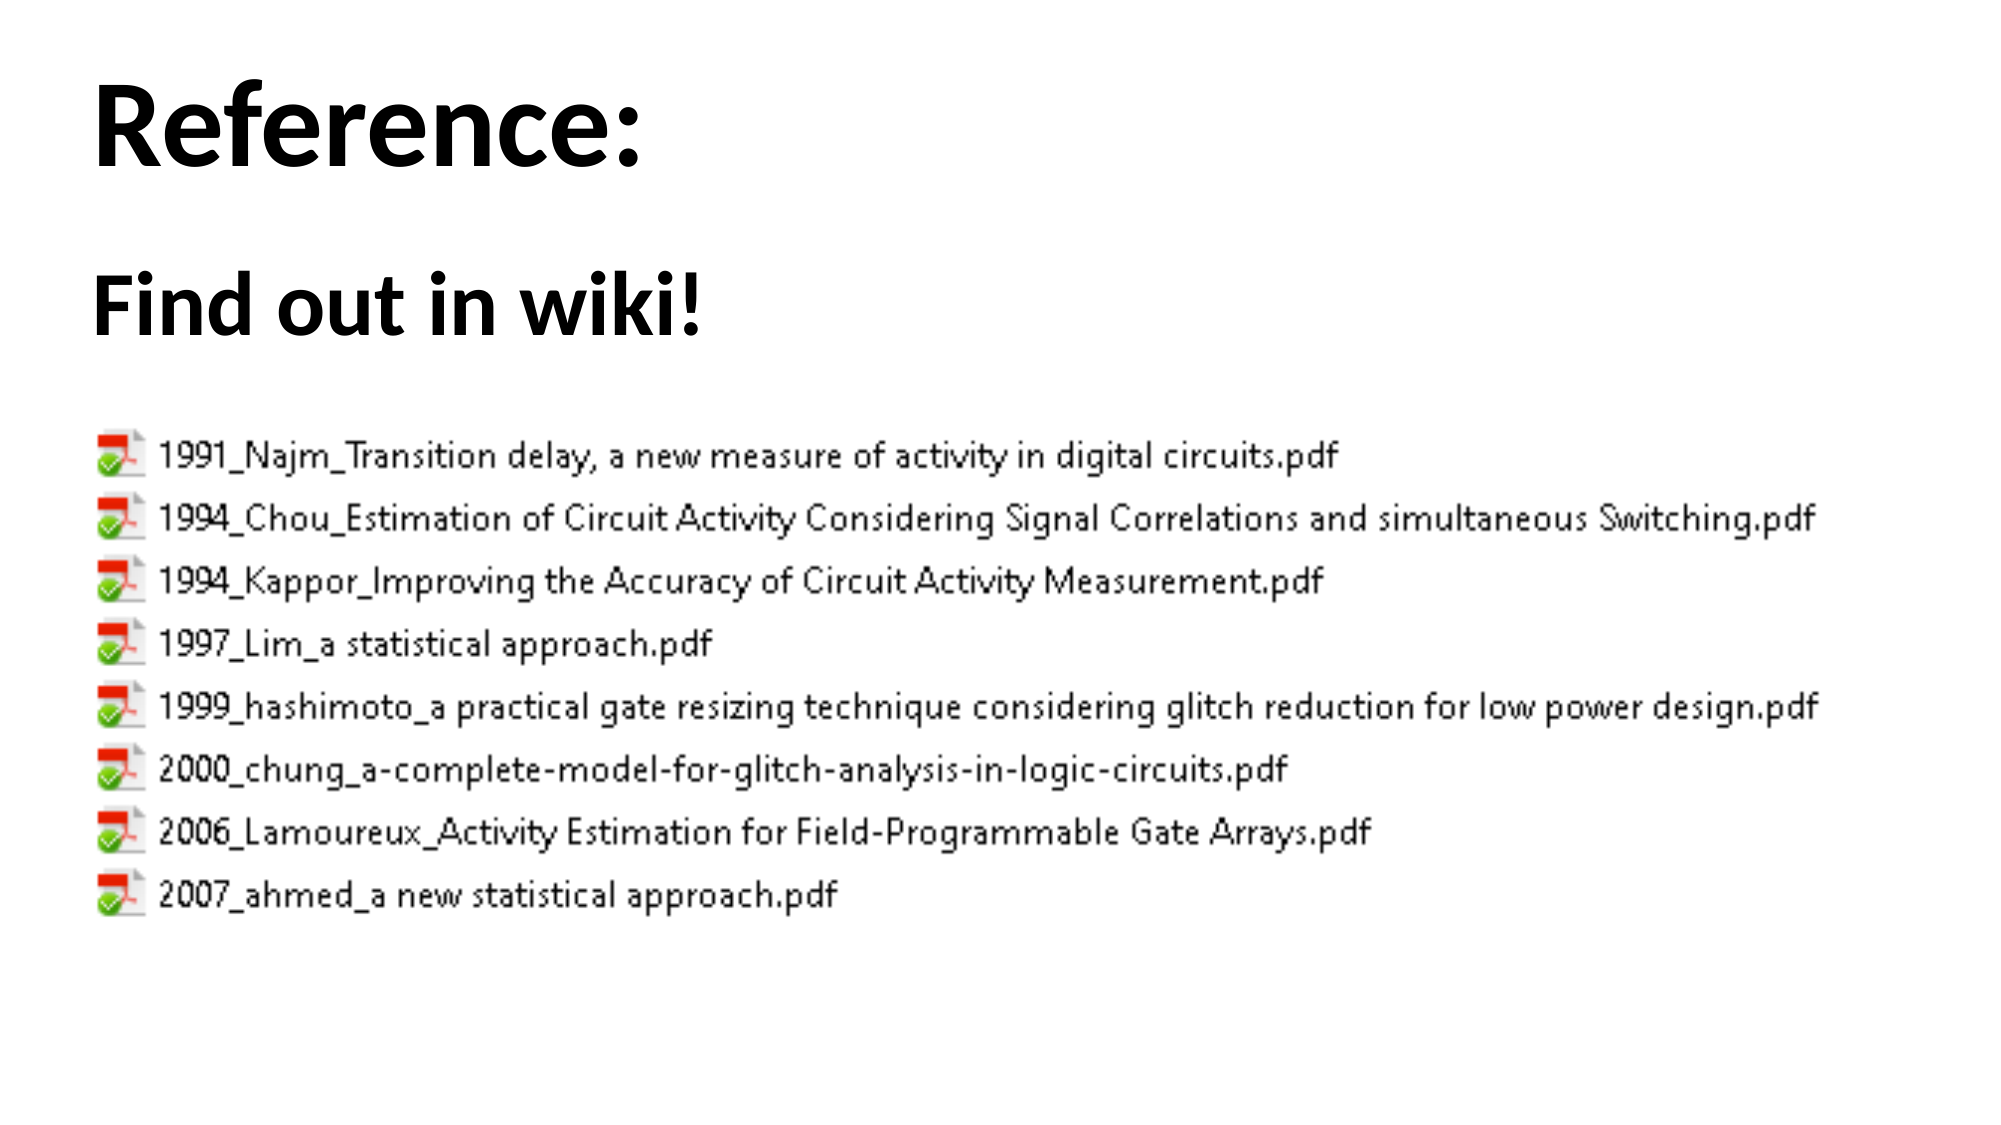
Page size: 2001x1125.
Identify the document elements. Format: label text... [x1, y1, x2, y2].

text_box Reference: [78, 34, 662, 200]
text_box Find out in wiki! [78, 236, 723, 361]
picture [74, 397, 1870, 932]
